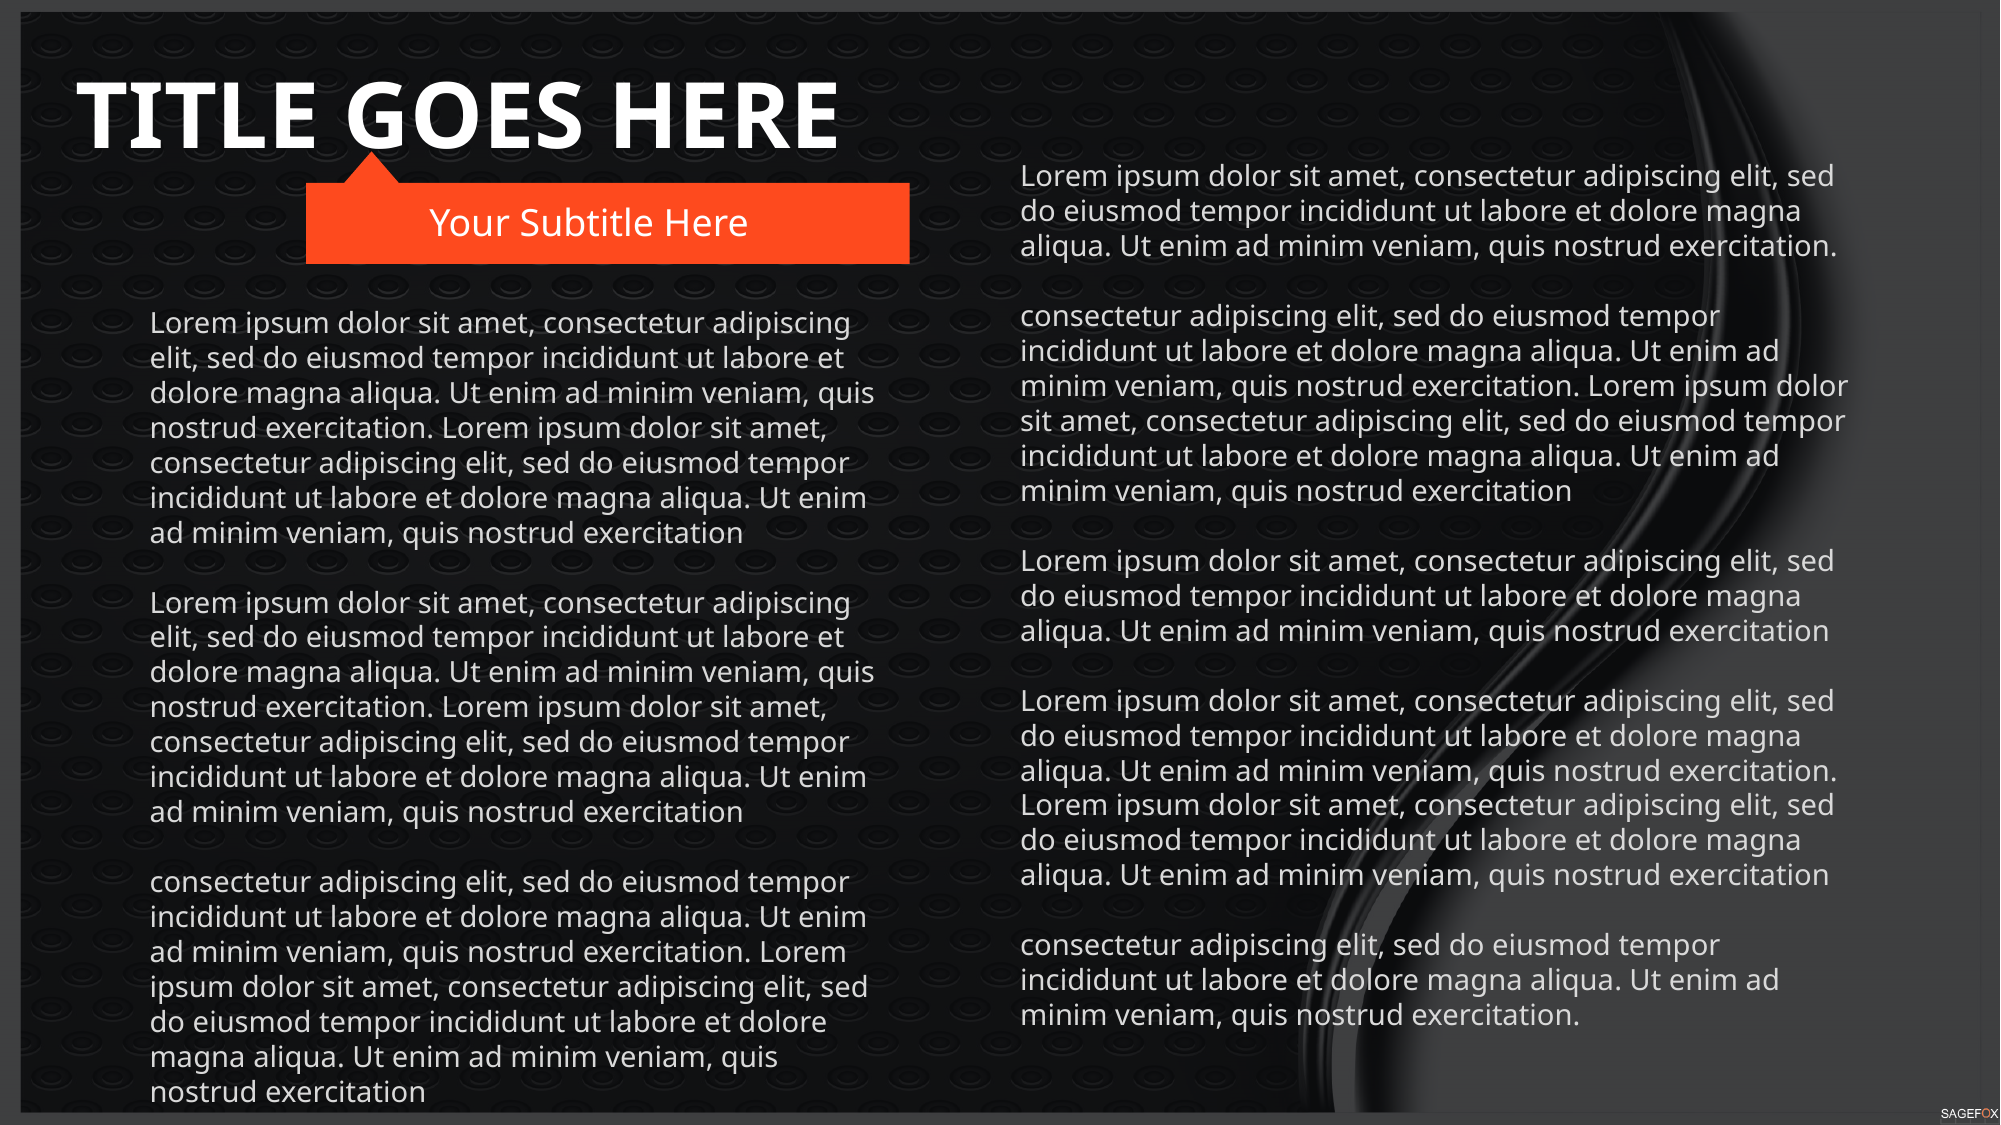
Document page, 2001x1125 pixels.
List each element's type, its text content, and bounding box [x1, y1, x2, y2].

text_box TITLE GOES HERE [60, 49, 965, 175]
text_box Lorem ipsum dolor sit amet, consectetur adipiscing elit, sed do eiusmod tempor incididunt ut labore et dolore magna aliqua. Ut enim ad minim veniam, quis nostrud exercitation. consectetur adipiscing elit, sed do eiusmod tempor incididunt ut labore et dolore magna aliqua. Ut enim ad minim veniam, quis nostrud exercitation. Lorem ipsum dolor sit amet, consectetur adipiscing elit, sed do eiusmod tempor incididunt ut labore et dolore magna aliqua. Ut enim ad minim veniam, quis nostrud exercitation Lorem ipsum dolor sit amet, consectetur adipiscing elit, sed do eiusmod tempor incididunt ut labore et dolore magna aliqua. Ut enim ad minim veniam, quis nostrud exercitation Lorem ipsum dolor sit amet, consectetur adipiscing elit, sed do eiusmod tempor incididunt ut labore et dolore magna aliqua. Ut enim ad minim veniam, quis nostrud exercitation. Lorem ipsum dolor sit amet, consectetur adipiscing elit, sed do eiusmod tempor incididunt ut labore et dolore magna aliqua. Ut enim ad minim veniam, quis nostrud exercitation consectetur adipiscing elit, sed do eiusmod tempor incididunt ut labore et dolore magna aliqua. Ut enim ad minim veniam, quis nostrud exercitation. [1005, 150, 1876, 1039]
text_box Lorem ipsum dolor sit amet, consectetur adipiscing elit, sed do eiusmod tempor incididunt ut labore et dolore magna aliqua. Ut enim ad minim veniam, quis nostrud exercitation. Lorem ipsum dolor sit amet, consectetur adipiscing elit, sed do eiusmod tempor incididunt ut labore et dolore magna aliqua. Ut enim ad minim veniam, quis nostrud exercitation Lorem ipsum dolor sit amet, consectetur adipiscing elit, sed do eiusmod tempor incididunt ut labore et dolore magna aliqua. Ut enim ad minim veniam, quis nostrud exercitation. Lorem ipsum dolor sit amet, consectetur adipiscing elit, sed do eiusmod tempor incididunt ut labore et dolore magna aliqua. Ut enim ad minim veniam, quis nostrud exercitation consectetur adipiscing elit, sed do eiusmod tempor incididunt ut labore et dolore magna aliqua. Ut enim ad minim veniam, quis nostrud exercitation. Lorem ipsum dolor sit amet, consectetur adipiscing elit, sed do eiusmod tempor incididunt ut labore et dolore magna aliqua. Ut enim ad minim veniam, quis nostrud exercitation [134, 296, 897, 1125]
picture [1940, 0, 2001, 1125]
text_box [306, 151, 910, 264]
